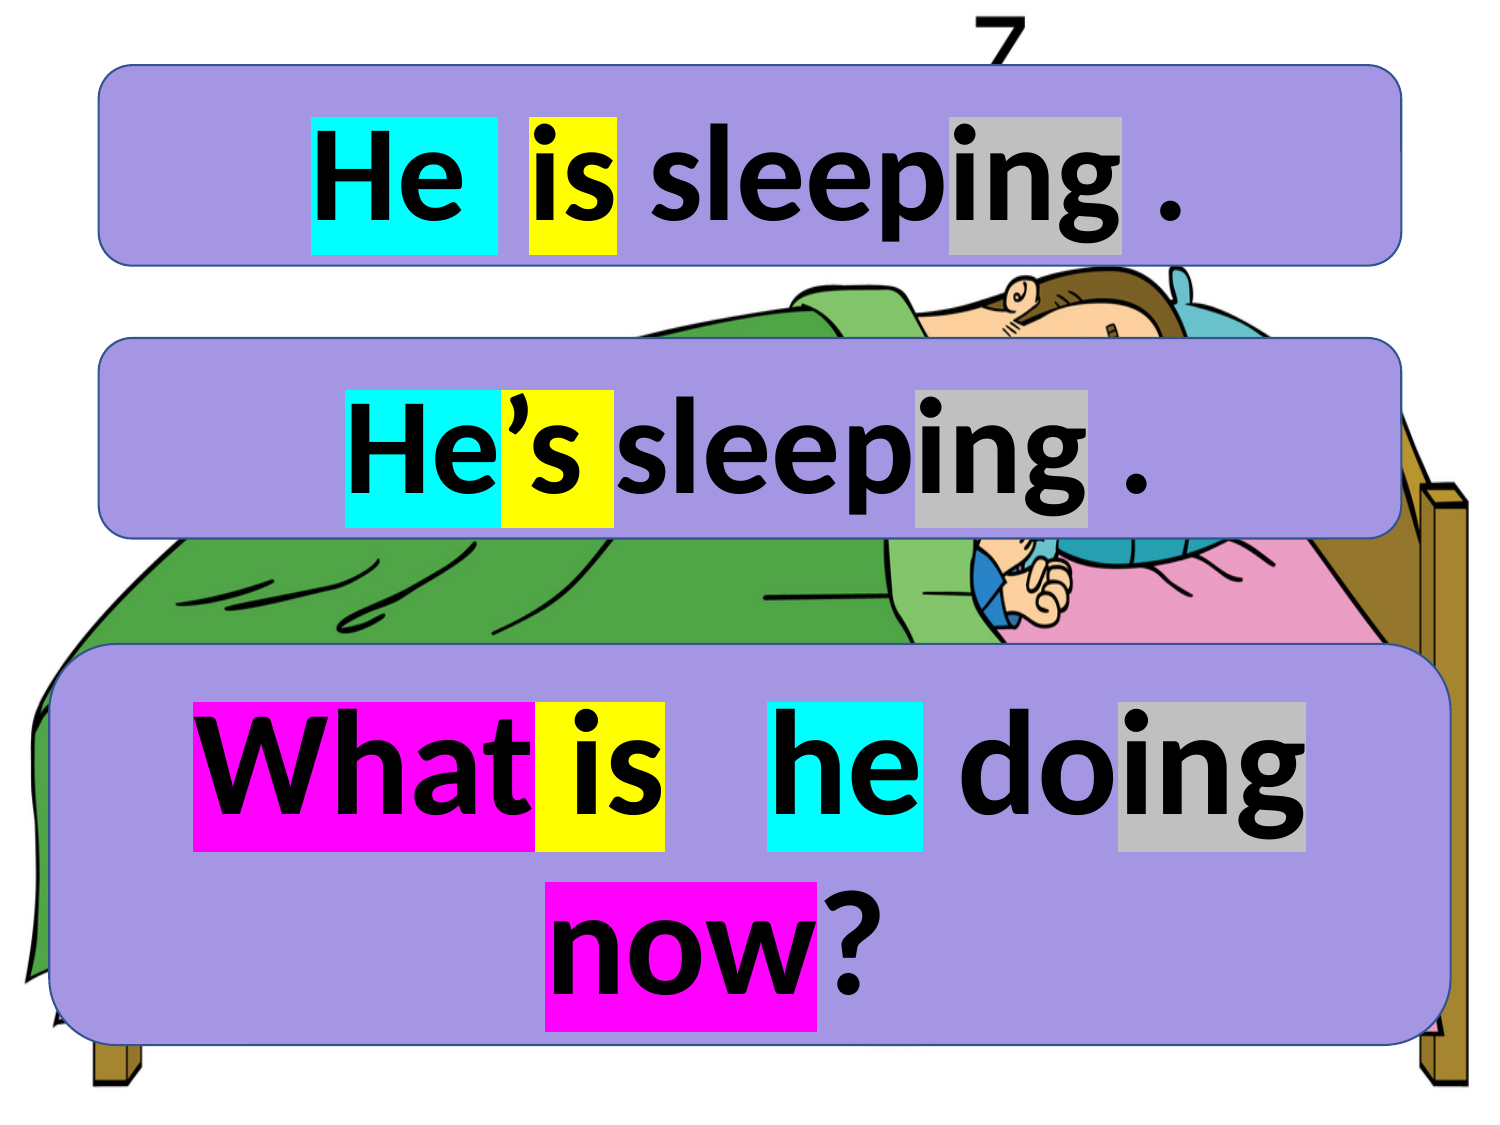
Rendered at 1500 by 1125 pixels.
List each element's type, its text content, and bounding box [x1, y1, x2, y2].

picture [0, 0, 1500, 1125]
text_box He’s sleeping . [97, 336, 1403, 540]
text_box What is he doing now? [48, 642, 1452, 1047]
text_box He is sleeping . [97, 64, 1403, 267]
